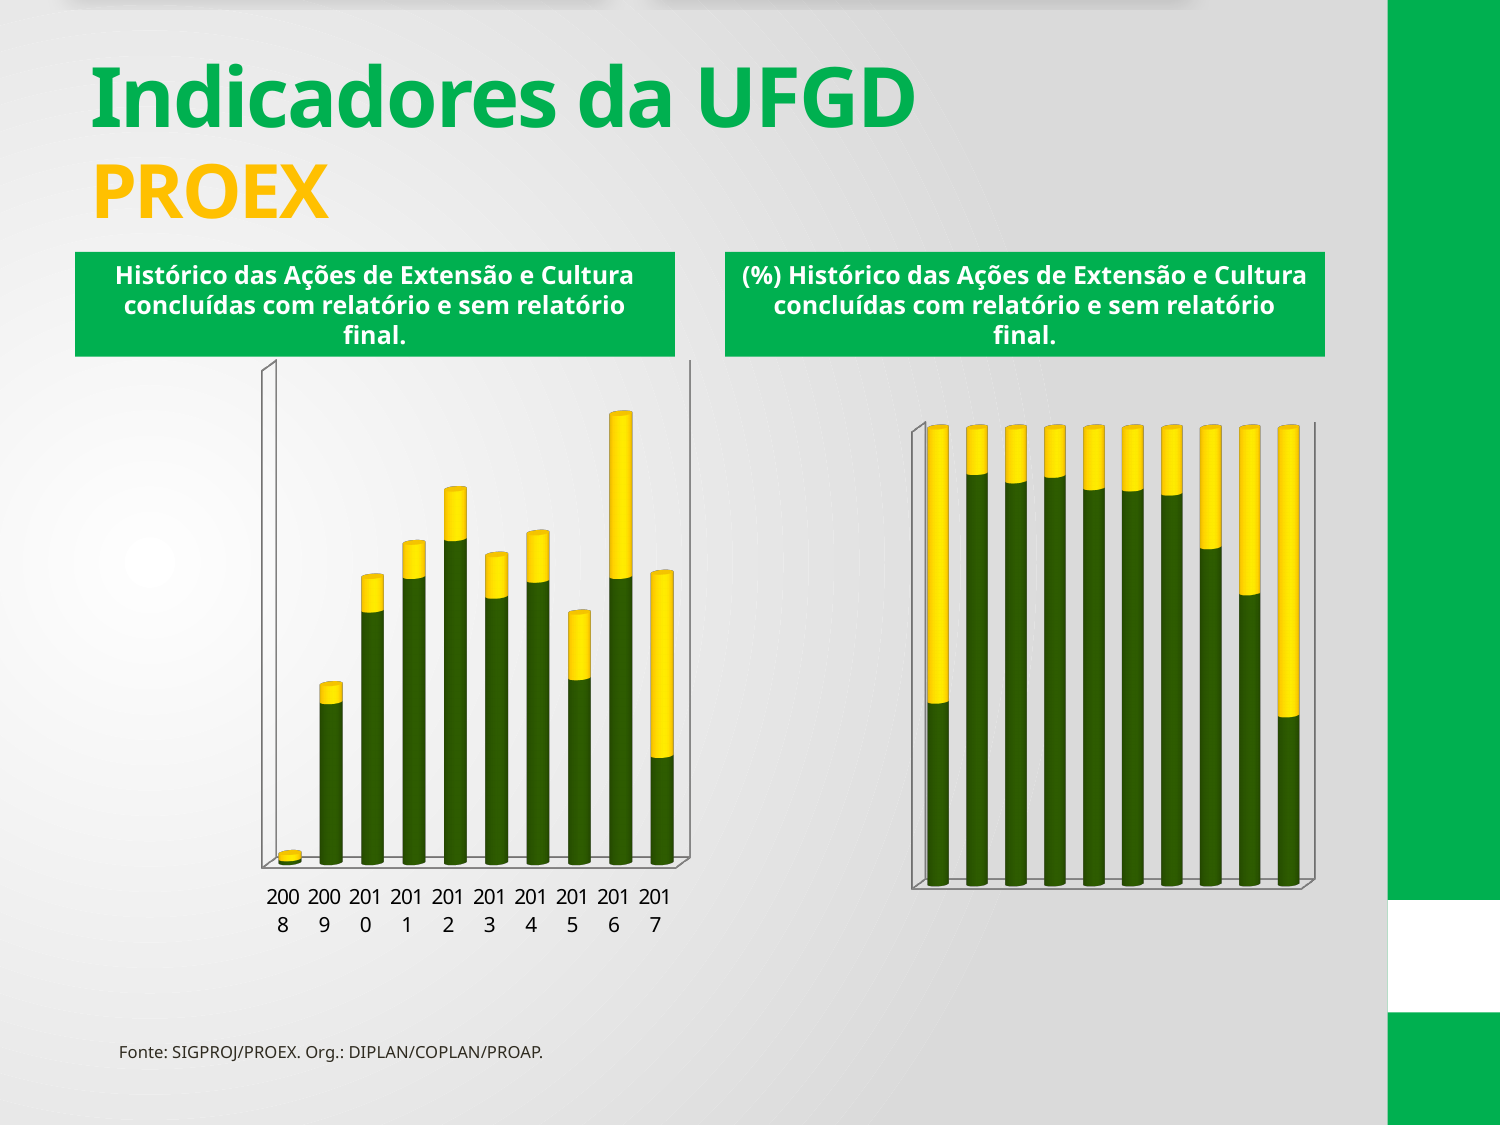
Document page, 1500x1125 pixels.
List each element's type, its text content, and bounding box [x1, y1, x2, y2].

chart [724, 356, 1326, 1006]
text_box Fonte: SIGPROJ/PROEX. Org.: DIPLAN/COPLAN/PROAP. [104, 1034, 613, 1070]
title Indicadores da UFGD PROEX [75, 45, 1325, 233]
list Histórico das Ações de Extensão e Cultura concluídas com relatório e sem relatório final. [75, 251, 675, 352]
chart [74, 356, 692, 1006]
list (%) Histórico das Ações de Extensão e Cultura concluídas com relatório e sem relatório final. [725, 251, 1325, 352]
